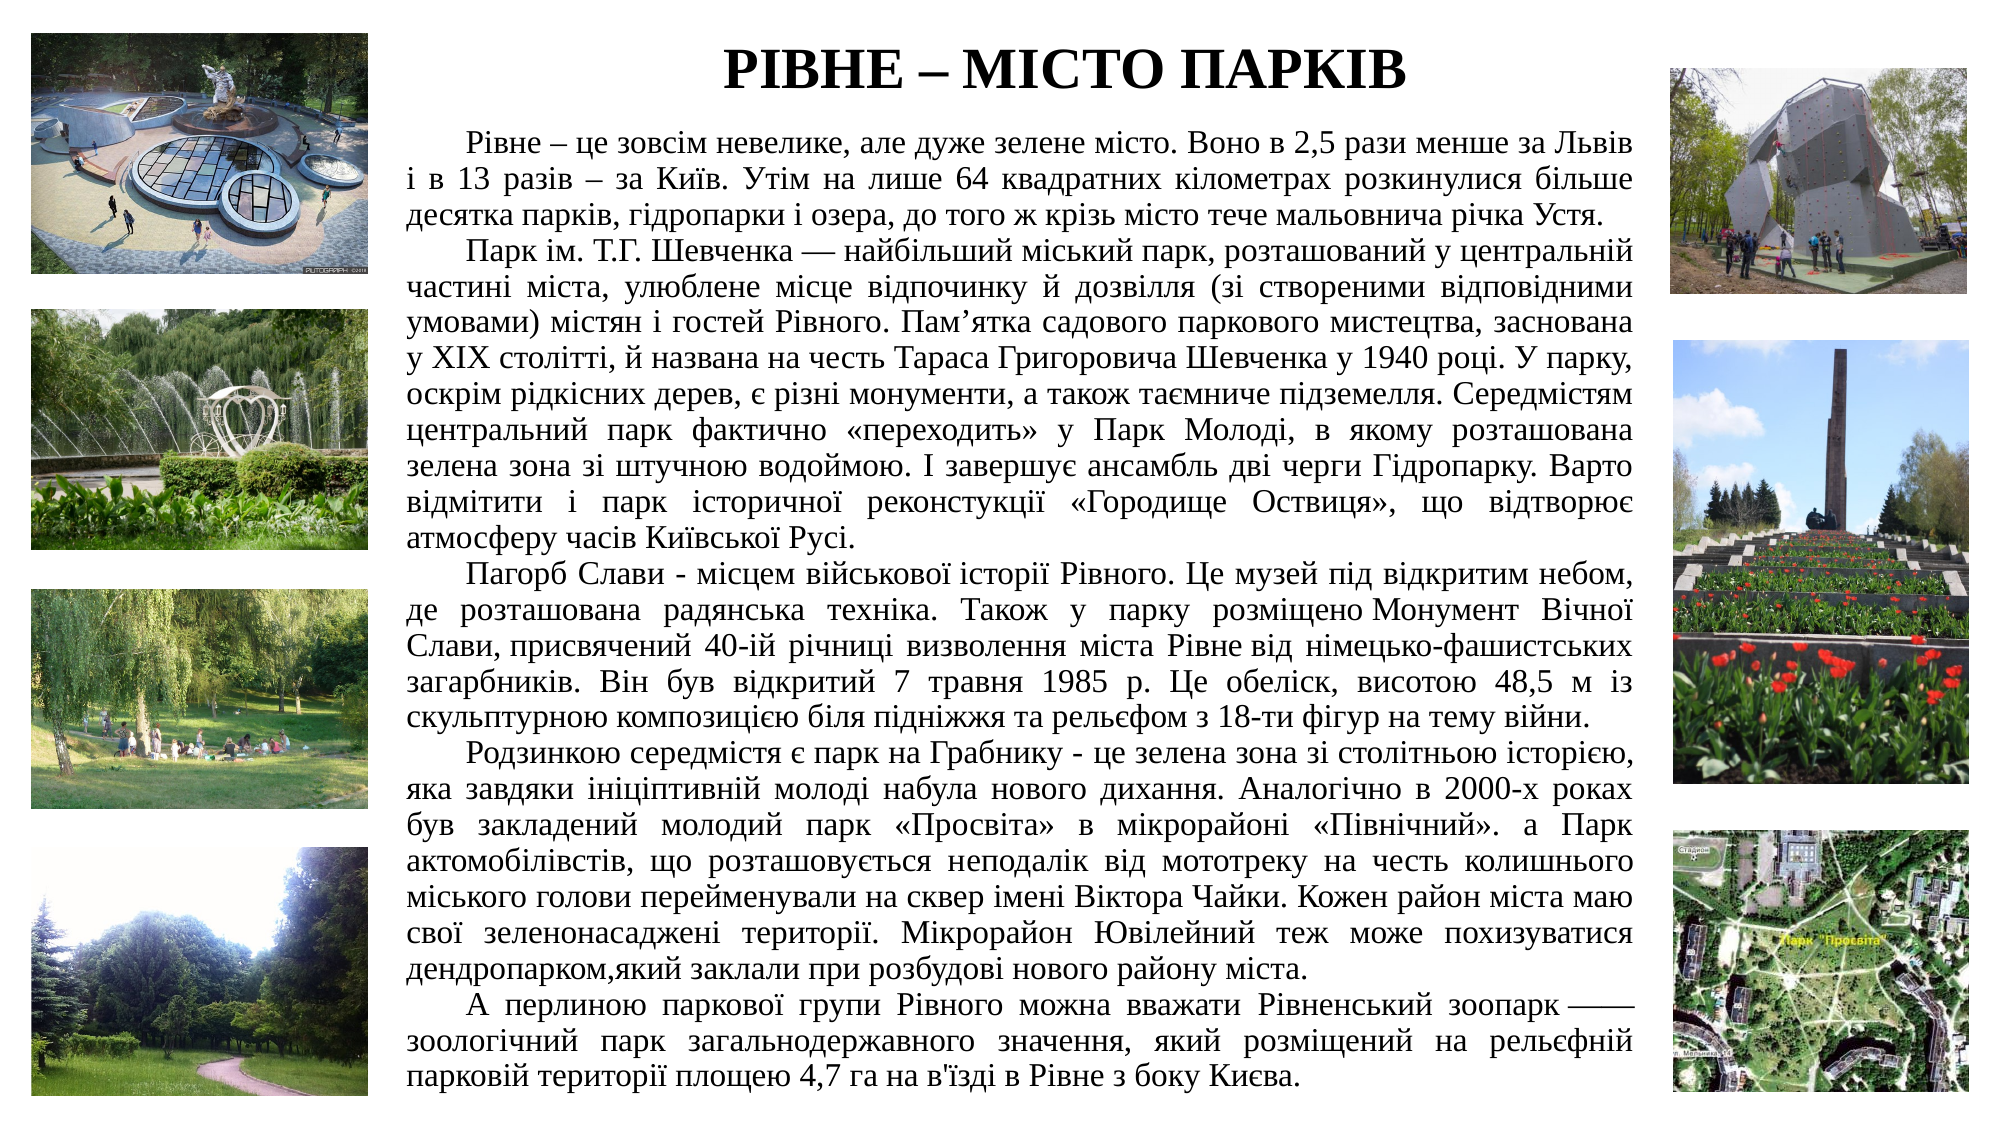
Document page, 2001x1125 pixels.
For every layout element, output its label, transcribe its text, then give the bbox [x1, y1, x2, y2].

picture [31, 847, 368, 1096]
picture [31, 589, 368, 809]
picture [1673, 830, 1969, 1092]
title РІВНЕ – МІСТО ПАРКІВ [173, 0, 1899, 181]
list Рівне – це зовсім невелике, але дуже зелене місто. Воно в 2,5 рази менше за Львів і в 13 разів – за Київ. Утім на лише 64 квадратних кілометрах розкинулися більше десятка парків, гідропарки і озера, до того ж крізь місто тече мальовнича річка Устя. Парк ім. Т.Г. Шевченка — найбільший міський парк, розташований у центральній частині міста, улюблене місце відпочинку й дозвілля (зі створеними відповідними умовами) містян і гостей Рівного. Пам’ятка садового паркового мистецтва, заснована у ХІХ столітті, й названа на честь Тараса Григоровича Шевченка у 1940 році. У парку, оскрім рідкісних дерев, є різні монументи, а також таємниче підземелля. Середмістям центральний парк фактично «переходить» у Парк Молоді, в якому розташована зелена зона зі штучною водоймою. І завершує ансамбль дві черги Гідропарку. Варто відмітити і парк історичної реконстукції «Городище Оствиця», що відтворює атмосферу часів Київської Русі. Пагорб Слави - місцем військової історії Рівного. Це музей під відкритим небом, де розташована радянська техніка. Також у парку розміщено Монумент Вічної Слави, присвячений 40-ій річниці визволення міста Рівне від німецько-фашистських загарбників. Він був відкритий 7 травня 1985 р. Це обеліск, висотою 48,5 м із скульптурною композицією біля підніжжя та рельєфом з 18-ти фігур на тему війни. Родзинкою середмістя є парк на Грабнику - це зелена зона зі столітньою історією, яка завдяки ініціптивній молоді набула нового дихання. Аналогічно в 2000-х роках був закладений молодий парк «Просвіта» в мікрорайоні «Північний». а Парк актомобілівстів, що розташовується неподалік від мототреку на честь колишнього міського голови перейменували на сквер імені Віктора Чайки. Кожен район міста маю свої зеленонасаджені території. Мікрорайон Ювілейний теж може похизуватися дендропарком,який заклали при розбудові нового району міста. А перлиною паркової групи Рівного можна вважати Рівненський зоопарк —— зоологічний парк загальнодержавного значення, який розміщений на рельєфній парковій території площею 4,7 га на в'їзді в Рівне з боку Києва. [391, 181, 1651, 881]
picture [1673, 340, 1969, 784]
picture [31, 309, 368, 550]
picture [31, 33, 368, 274]
picture [1670, 68, 1967, 294]
